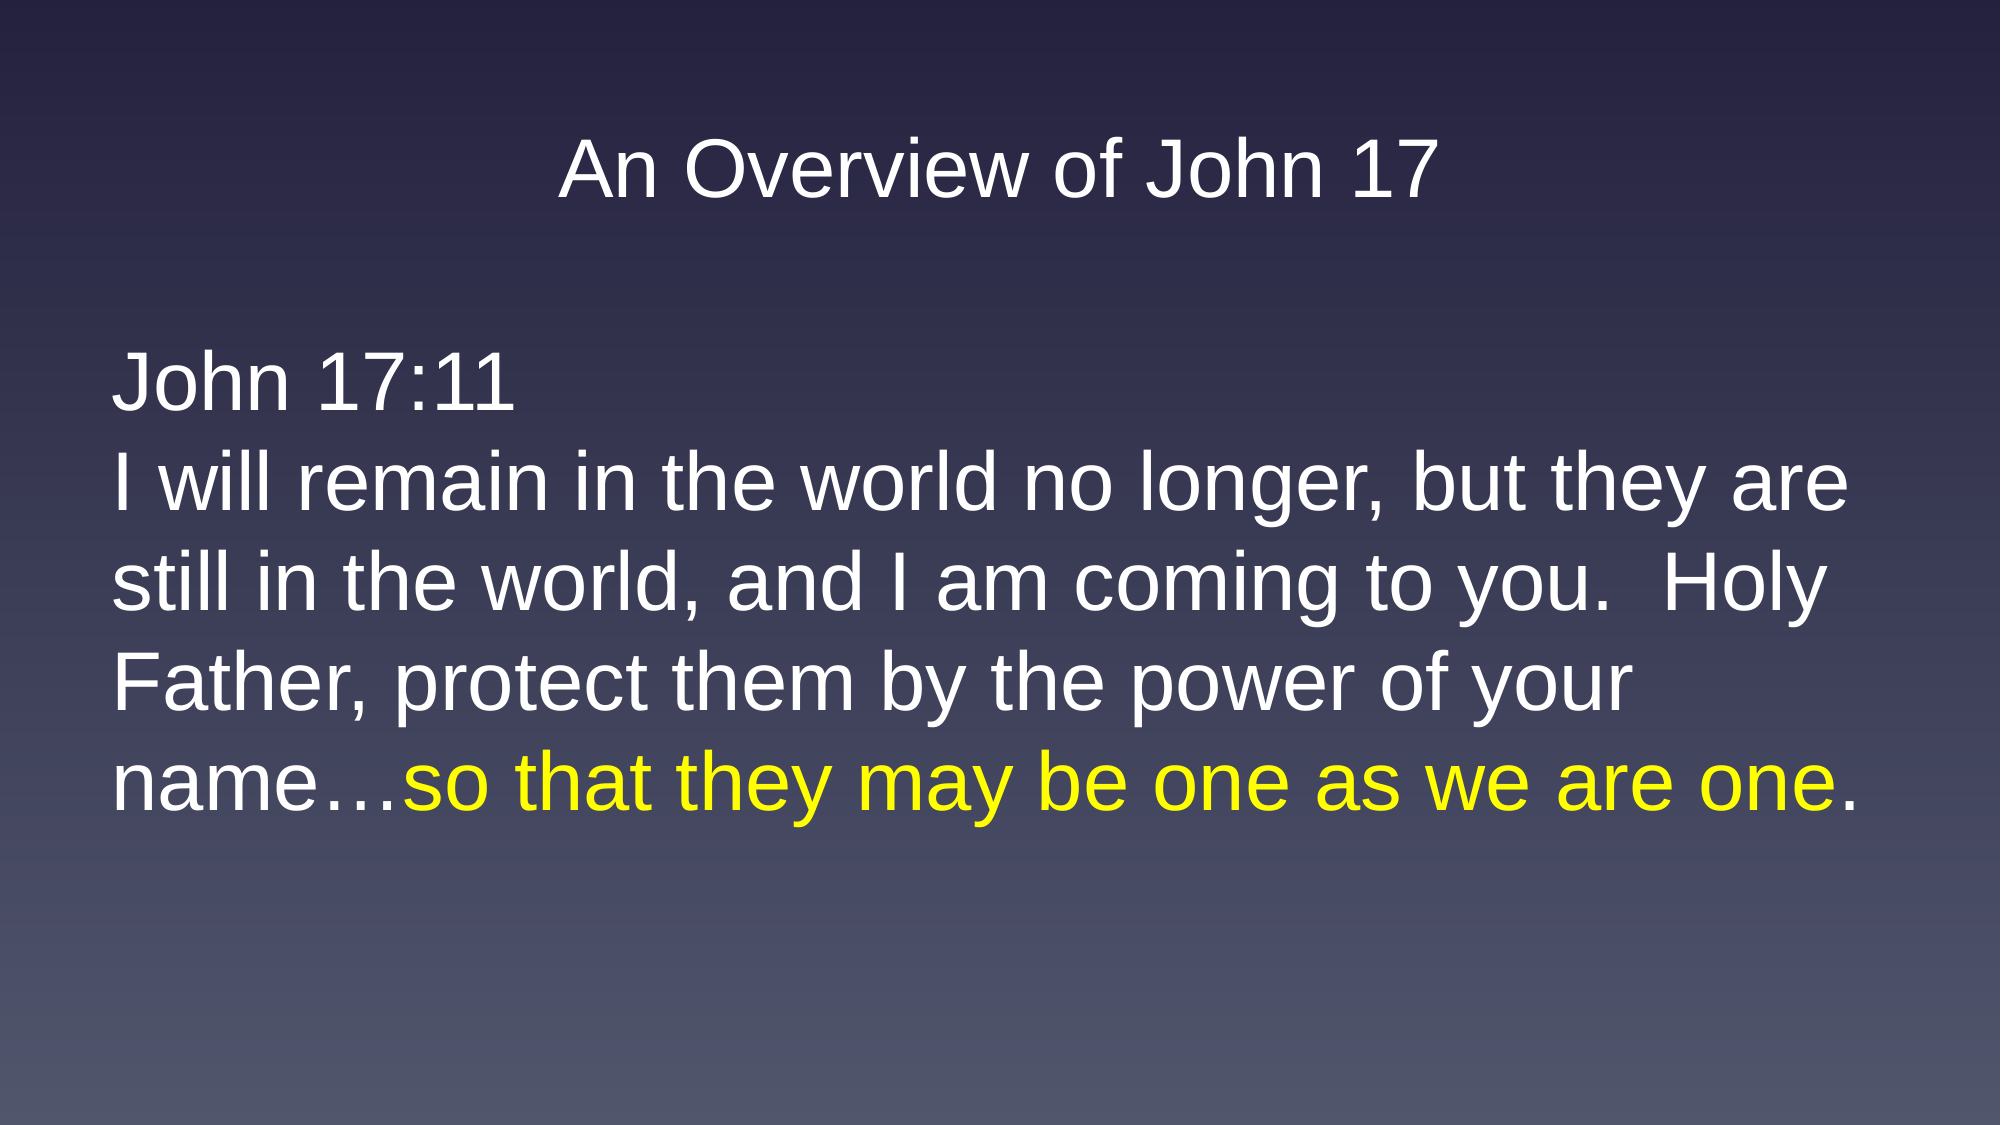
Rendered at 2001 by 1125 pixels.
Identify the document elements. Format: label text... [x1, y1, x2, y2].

text_box An Overview of John 17 [25, 107, 1975, 222]
text_box John 17:11 I will remain in the world no longer, but they are still in the world, and I am coming to you. Holy Father, protect them by the power of your name…so that they may be one as we are one. [96, 319, 1903, 835]
